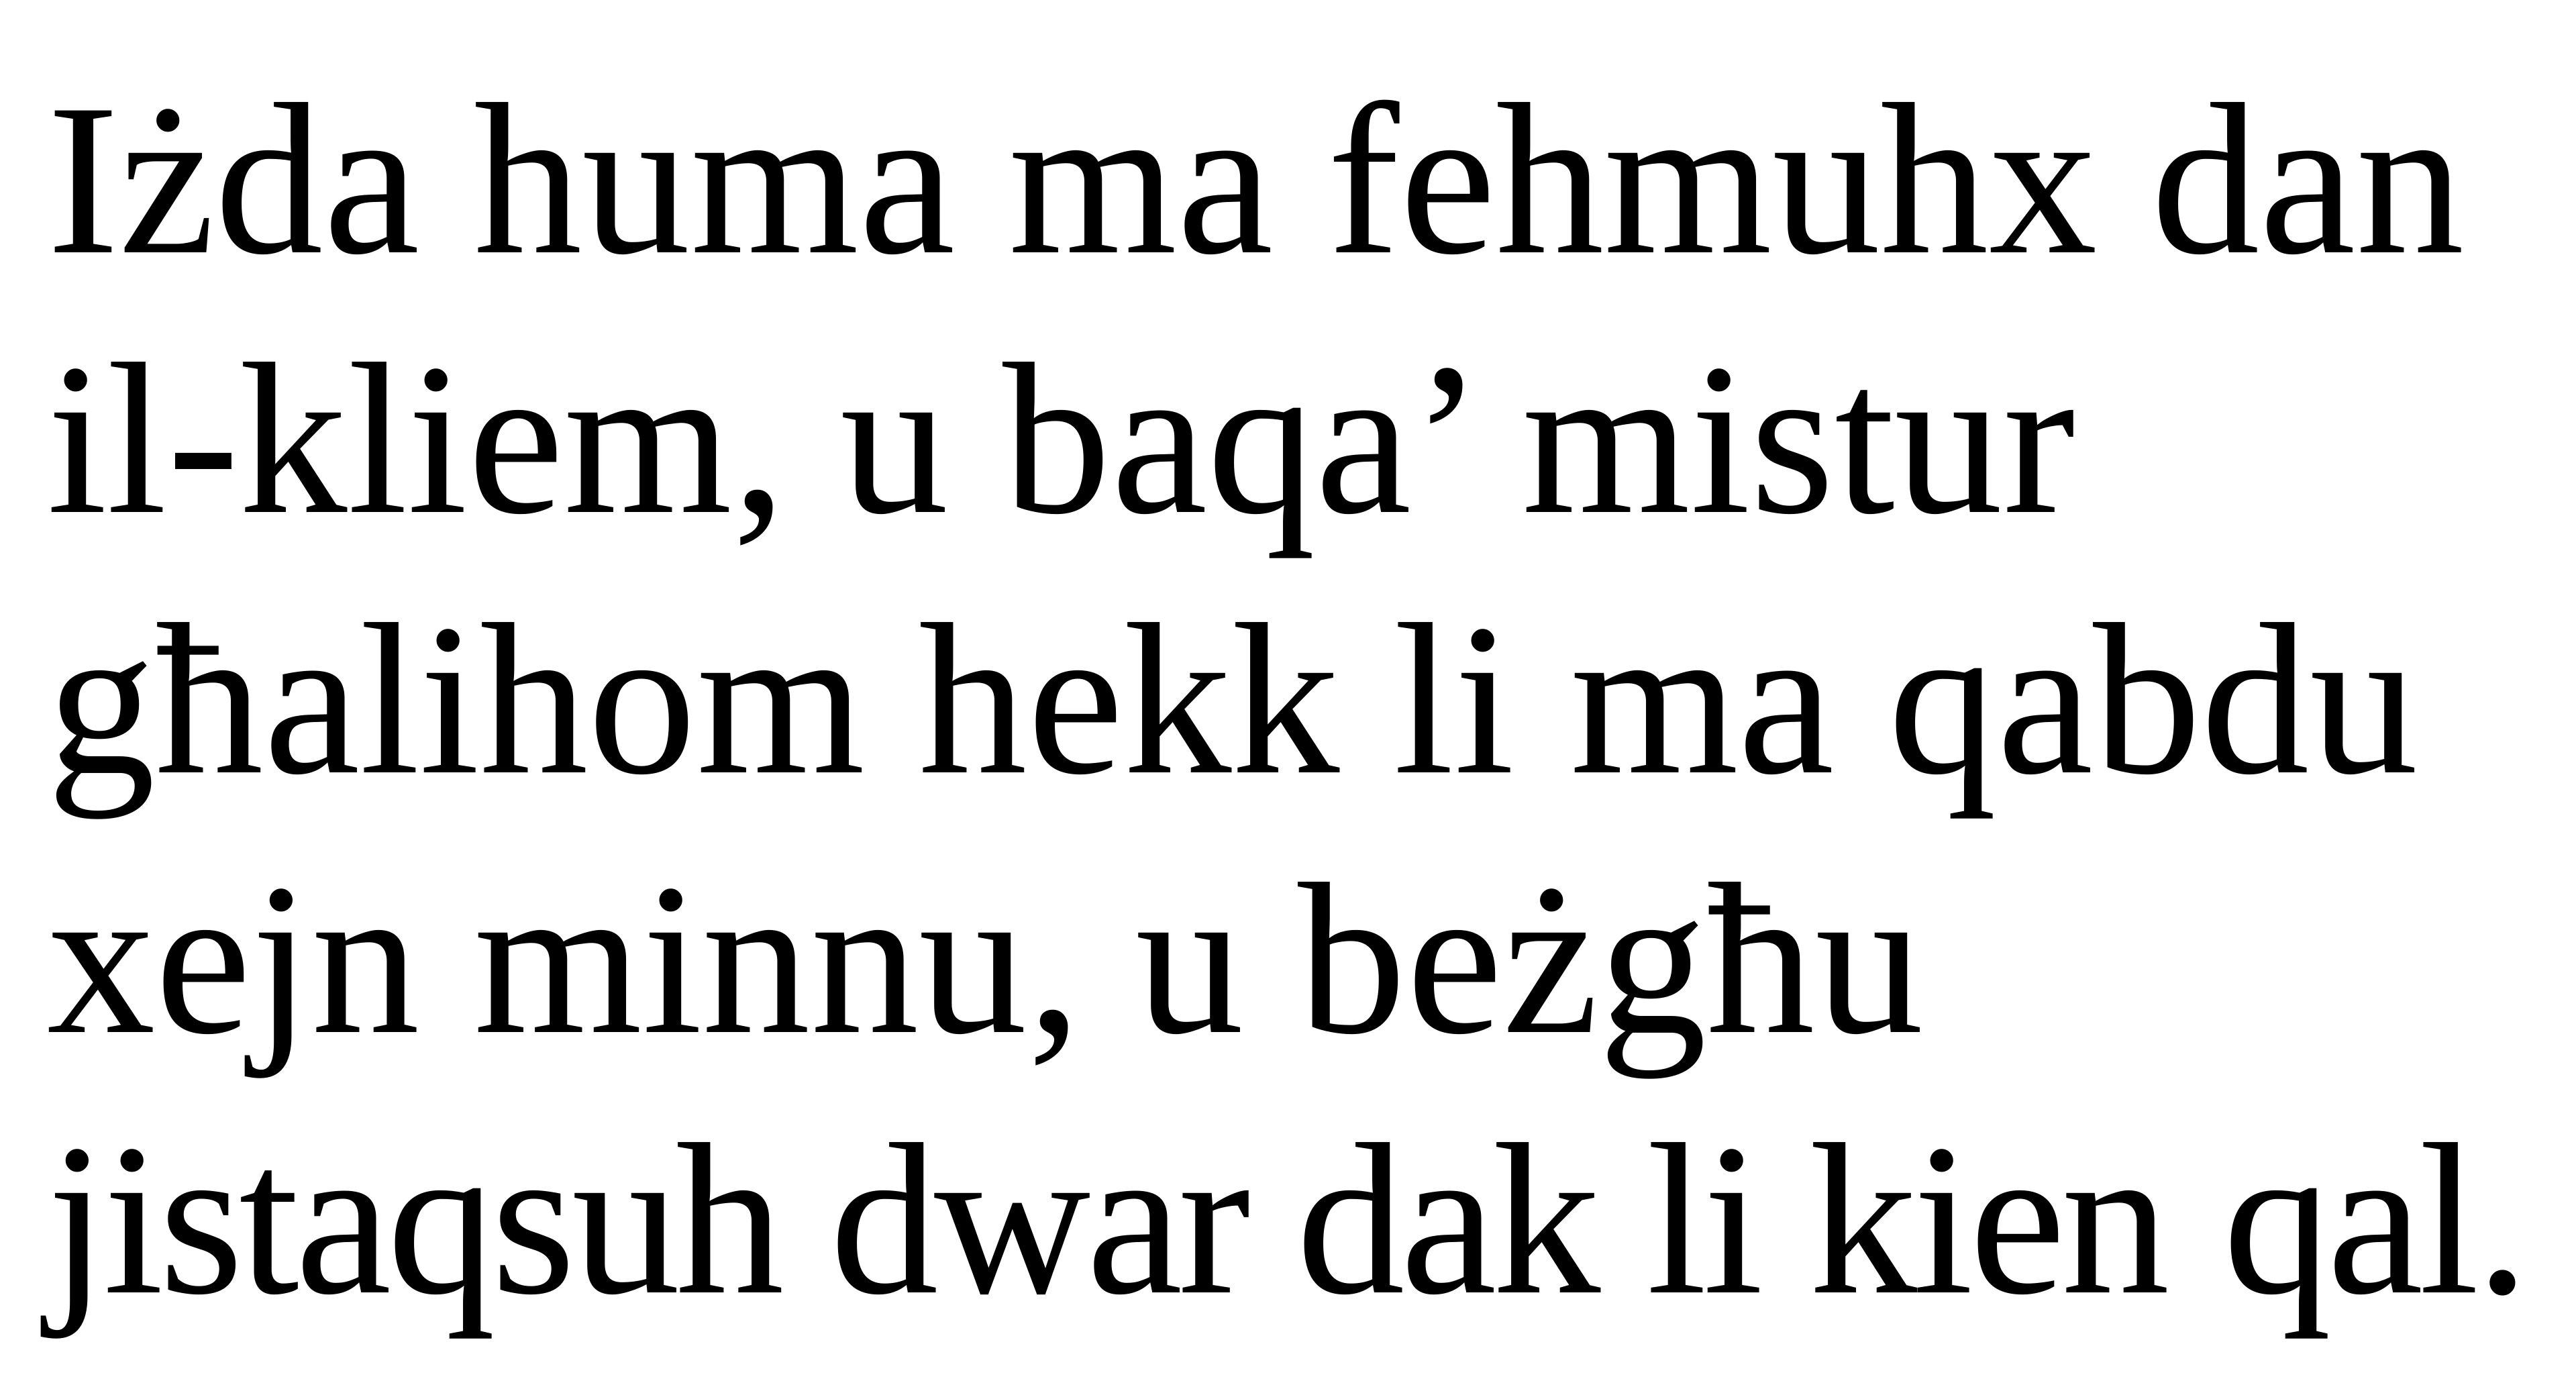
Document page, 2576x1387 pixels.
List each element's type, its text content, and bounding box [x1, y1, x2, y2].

text_box Iżda huma ma fehmuhx dan il-kliem, u baqa’ mistur għalihom hekk li ma qabdu xejn minnu, u beżgħu jistaqsuh dwar dak li kien qal. [37, 31, 2562, 1341]
